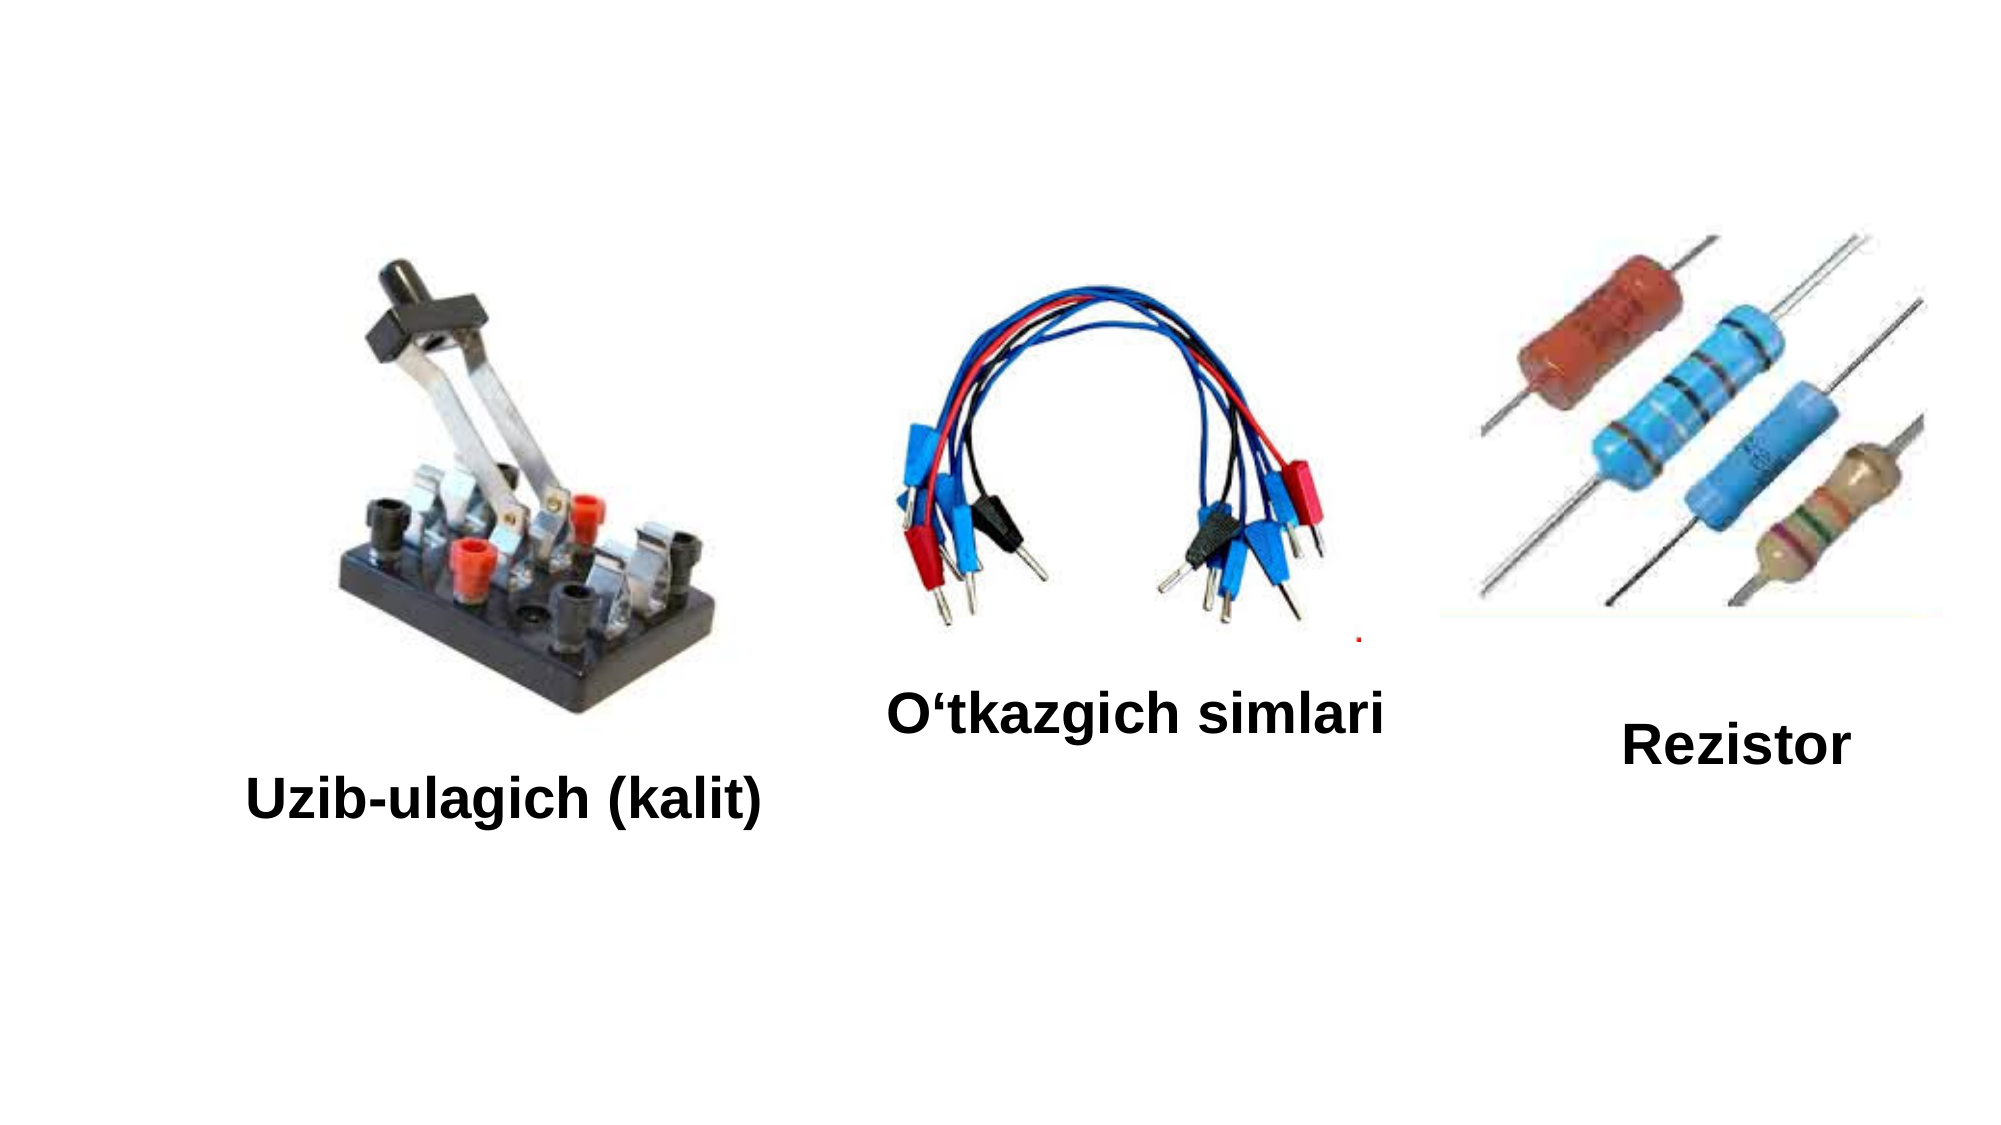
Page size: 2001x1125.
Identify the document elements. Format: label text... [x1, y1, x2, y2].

picture [847, 265, 1361, 642]
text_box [1439, 195, 1955, 618]
text_box O‘tkazgich simlari [871, 667, 1401, 753]
text_box Rezistor [1607, 698, 1868, 784]
text_box Uzib-ulagich (kalit) [230, 752, 933, 838]
picture [277, 241, 766, 742]
